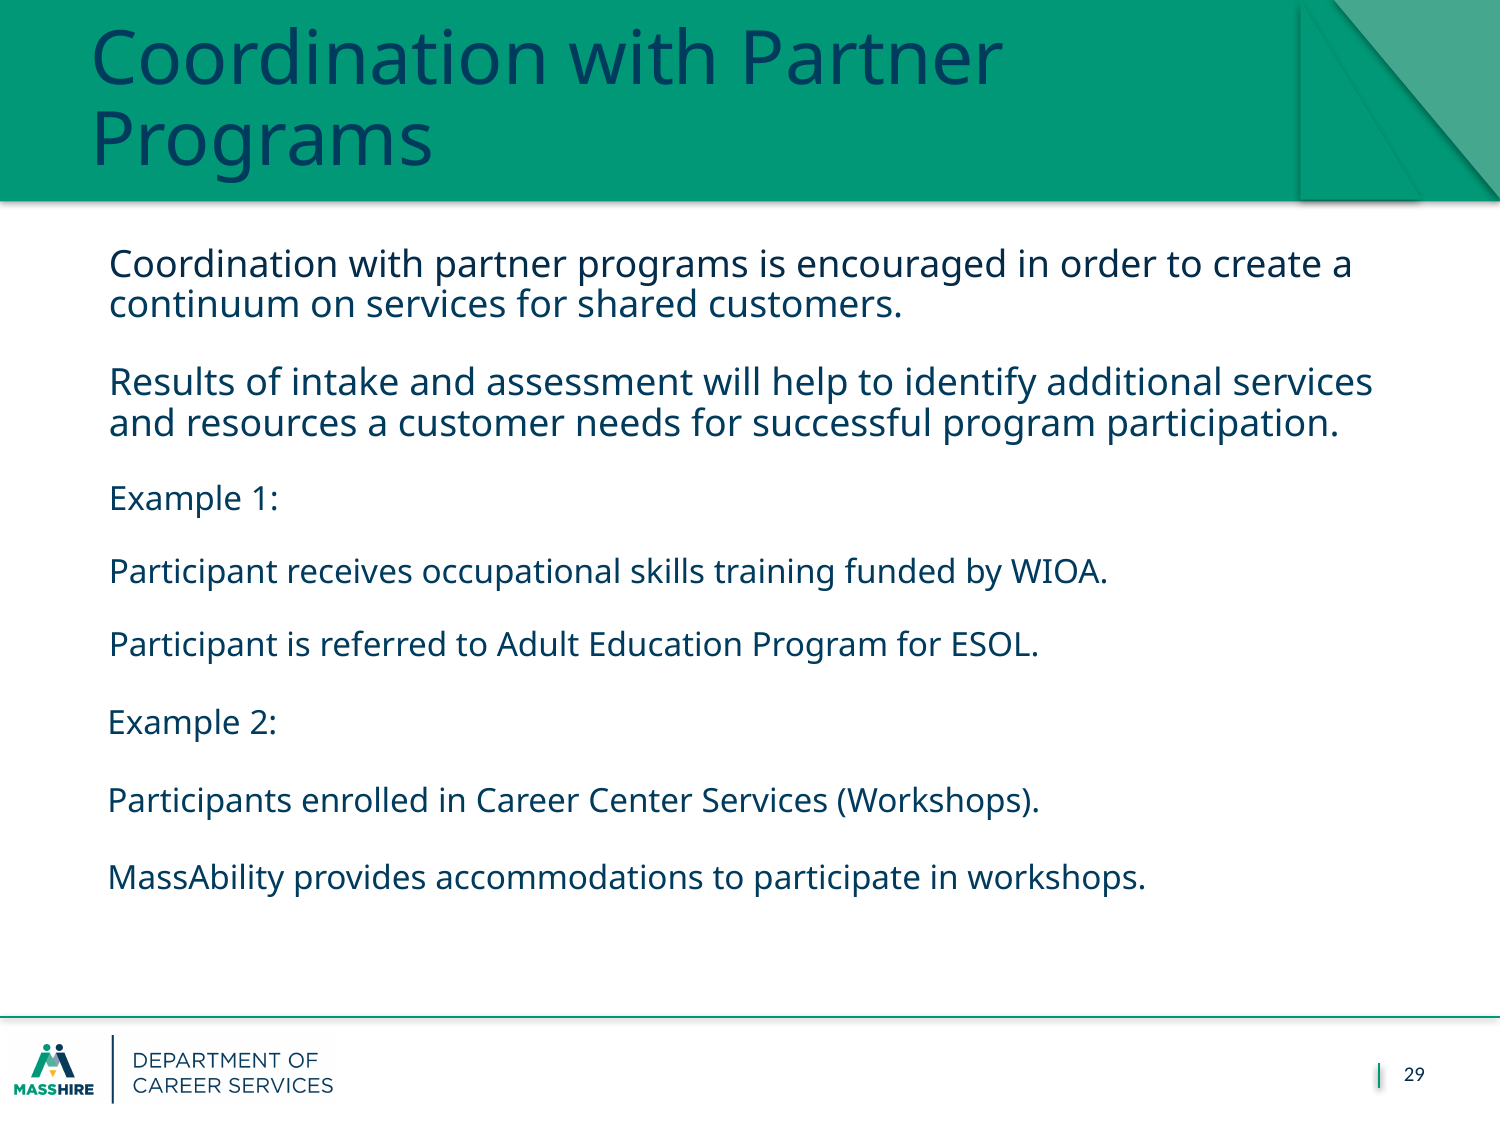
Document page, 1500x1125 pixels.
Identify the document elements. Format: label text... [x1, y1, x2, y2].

slide_number 29 [1376, 1042, 1425, 1103]
list Coordination with partner programs is encouraged in order to create a continuum on services for shared customers. Results of intake and assessment will help to identify additional services and resources a customer needs for successful program participation. Example 1: Participant receives occupational skills training funded by WIOA. Participant is referred to Adult Education Program for ESOL. Example 2: Participants enrolled in Career Center Services (Workshops). MassAbility provides accommodations to participate in workshops. [75, 237, 1425, 980]
title Coordination with Partner Programs [75, 22, 1394, 180]
picture [6, 1031, 341, 1109]
